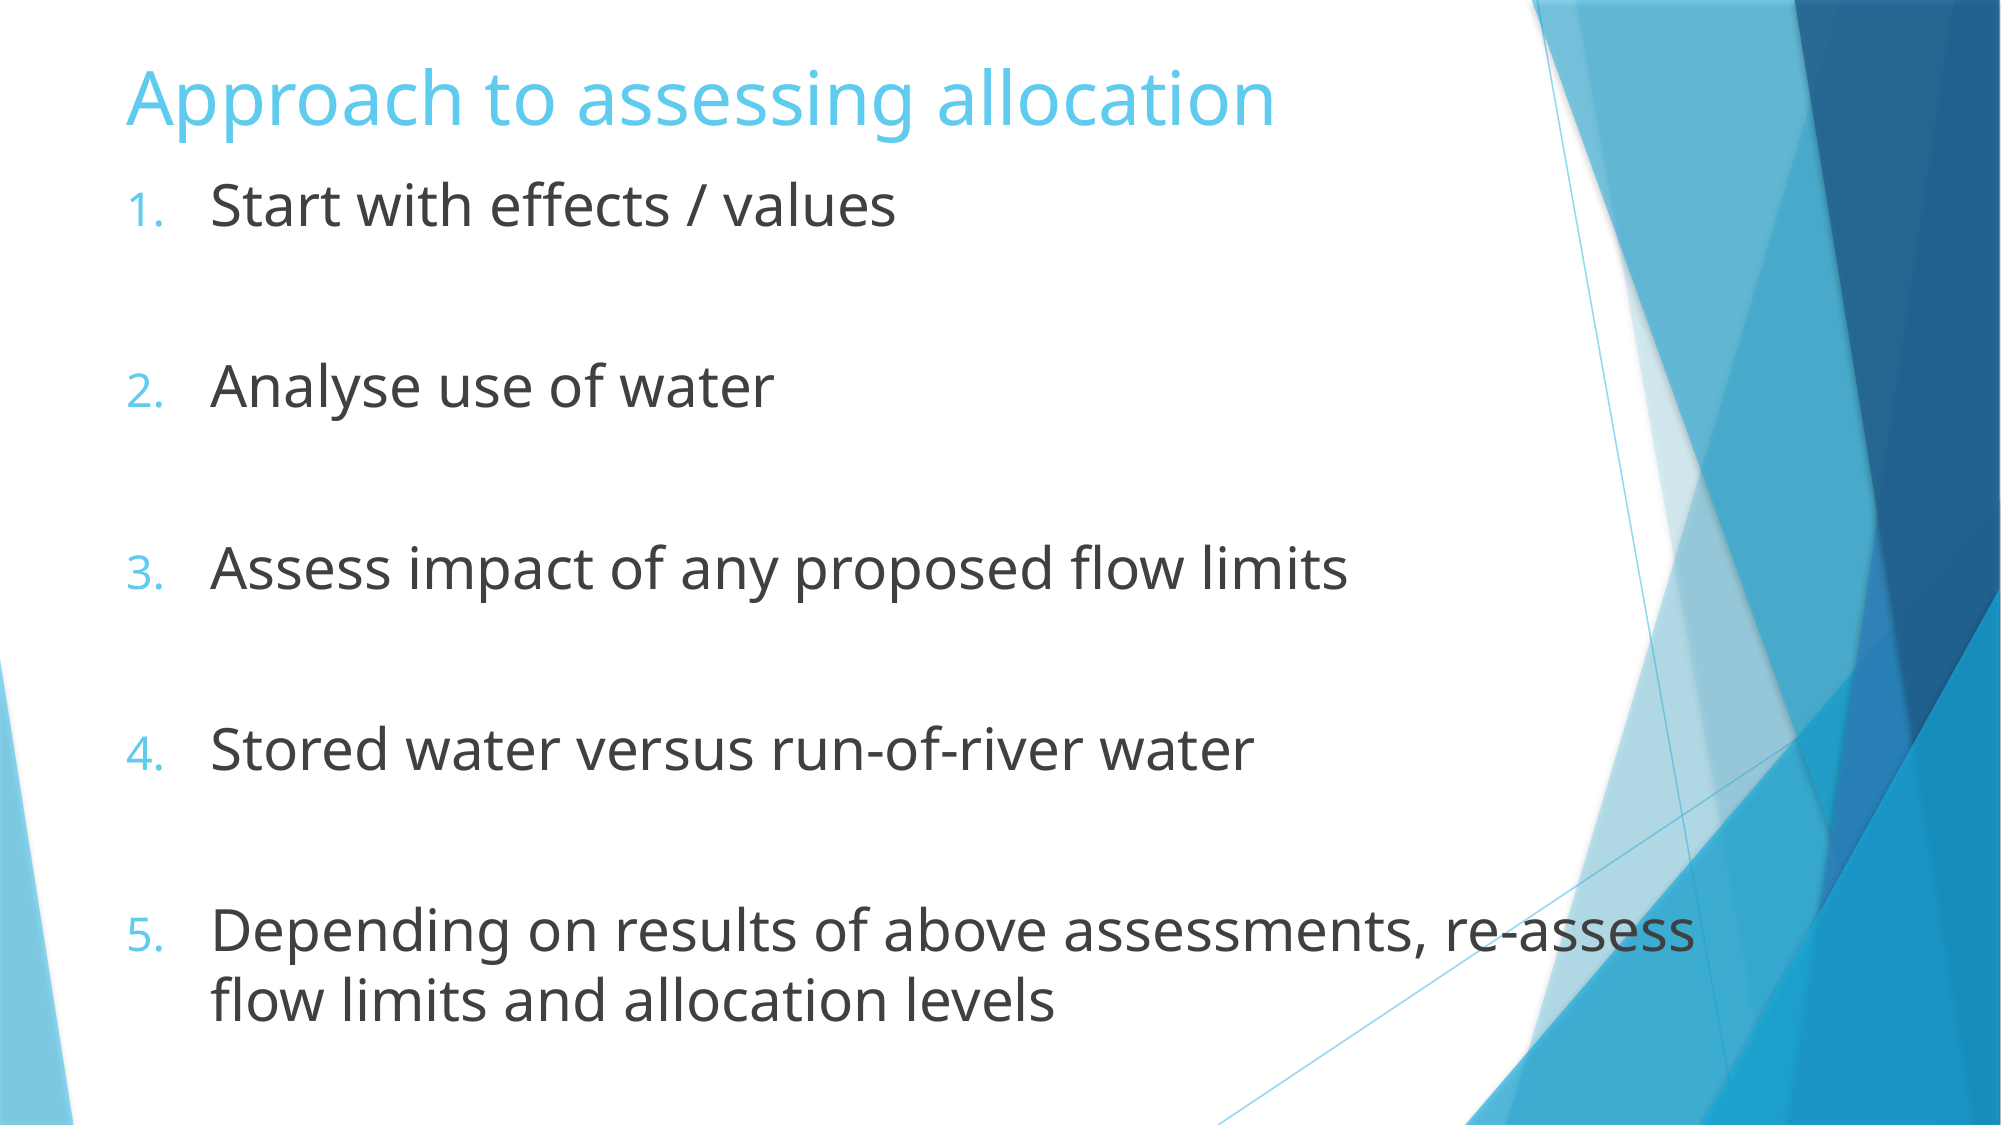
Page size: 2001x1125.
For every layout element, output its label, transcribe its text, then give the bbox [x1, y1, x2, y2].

list Start with effects / values Analyse use of water Assess impact of any proposed flow limits Stored water versus run-of-river water Depending on results of above assessments, re-assess flow limits and allocation levels [111, 160, 1737, 1082]
title Approach to assessing allocation [111, 43, 1522, 160]
